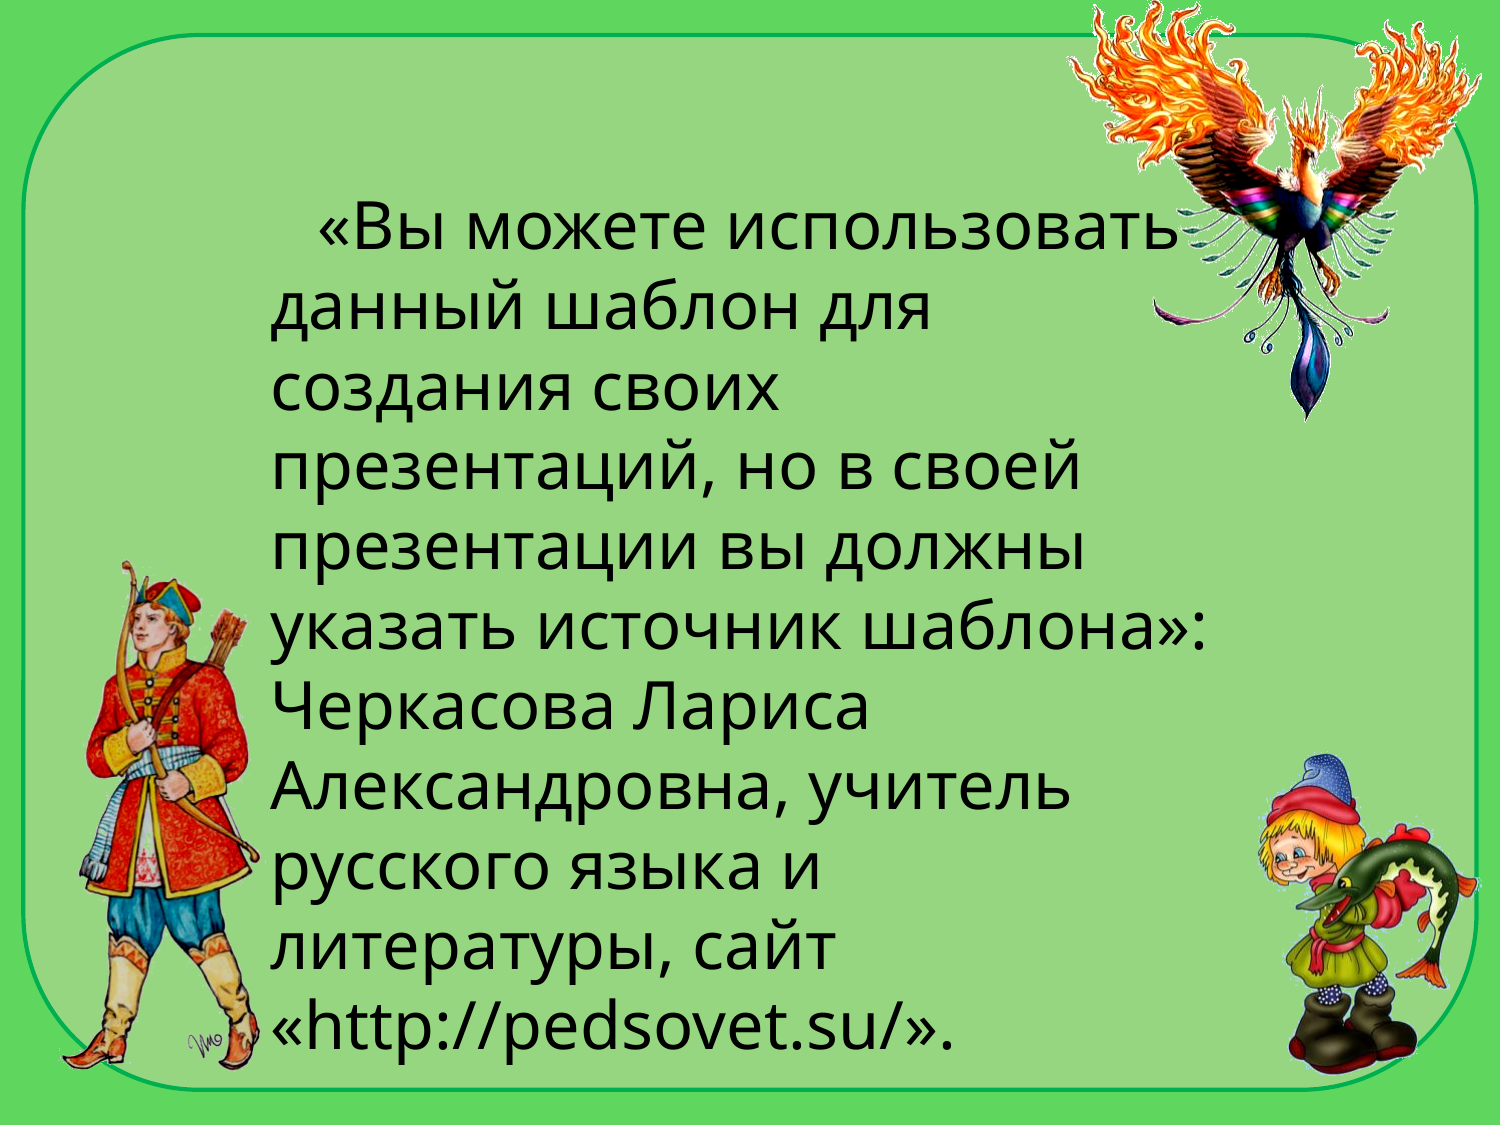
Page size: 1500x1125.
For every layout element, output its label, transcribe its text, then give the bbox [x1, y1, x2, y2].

list «Вы можете использовать данный шаблон для создания своих презентаций, но в своей презентации вы должны указать источник шаблона»: Черкасова Лариса Александровна, учитель русского языка и литературы, сайт «http://pedsovet.su/». [199, 175, 1231, 1005]
picture [1066, 0, 1500, 424]
picture [112, 904, 120, 929]
picture [1242, 749, 1500, 1094]
picture [58, 550, 271, 1079]
picture [128, 920, 134, 930]
